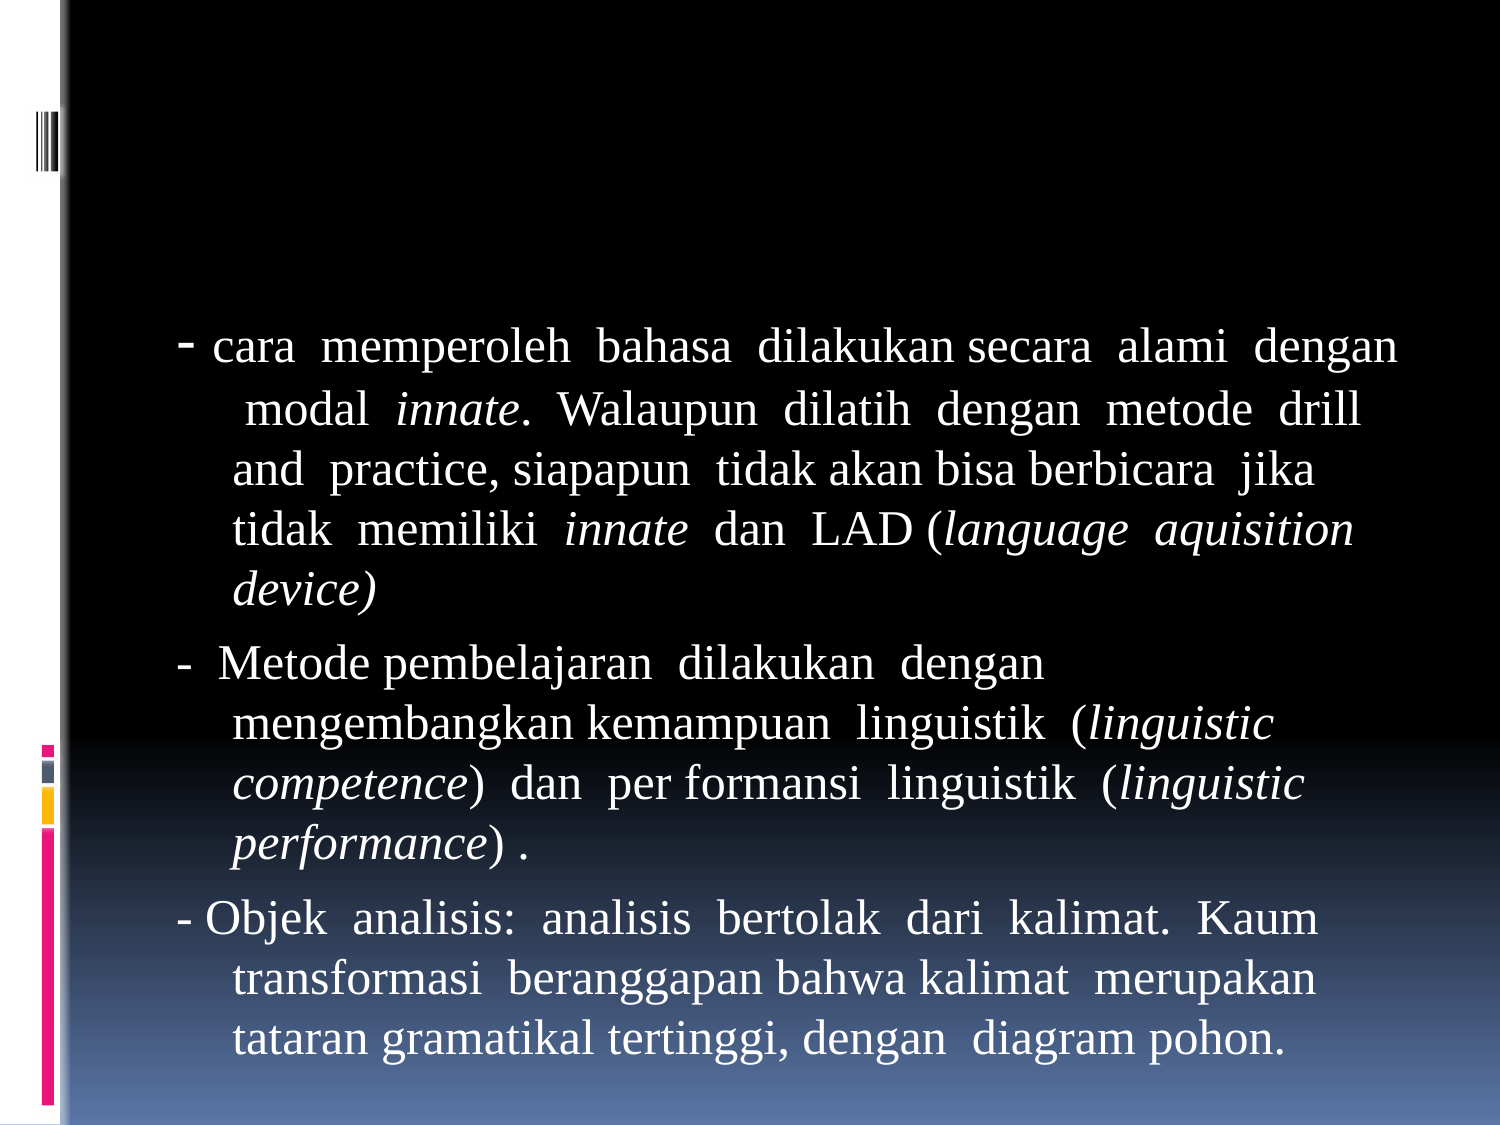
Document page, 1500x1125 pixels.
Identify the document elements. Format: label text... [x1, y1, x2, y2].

list - cara memperoleh bahasa dilakukan secara alami dengan modal innate. Walaupun dilatih dengan metode drill and practice, siapapun tidak akan bisa berbicara jika tidak memiliki innate dan LAD (language aquisition device) - Metode pembelajaran dilakukan dengan mengembangkan kemampuan linguistik (linguistic competence) dan per formansi linguistik (linguistic performance) . - Objek analisis: analisis bertolak dari kalimat. Kaum transformasi beranggapan bahwa kalimat merupakan tataran gramatikal tertinggi, dengan diagram pohon. [150, 292, 1425, 1043]
